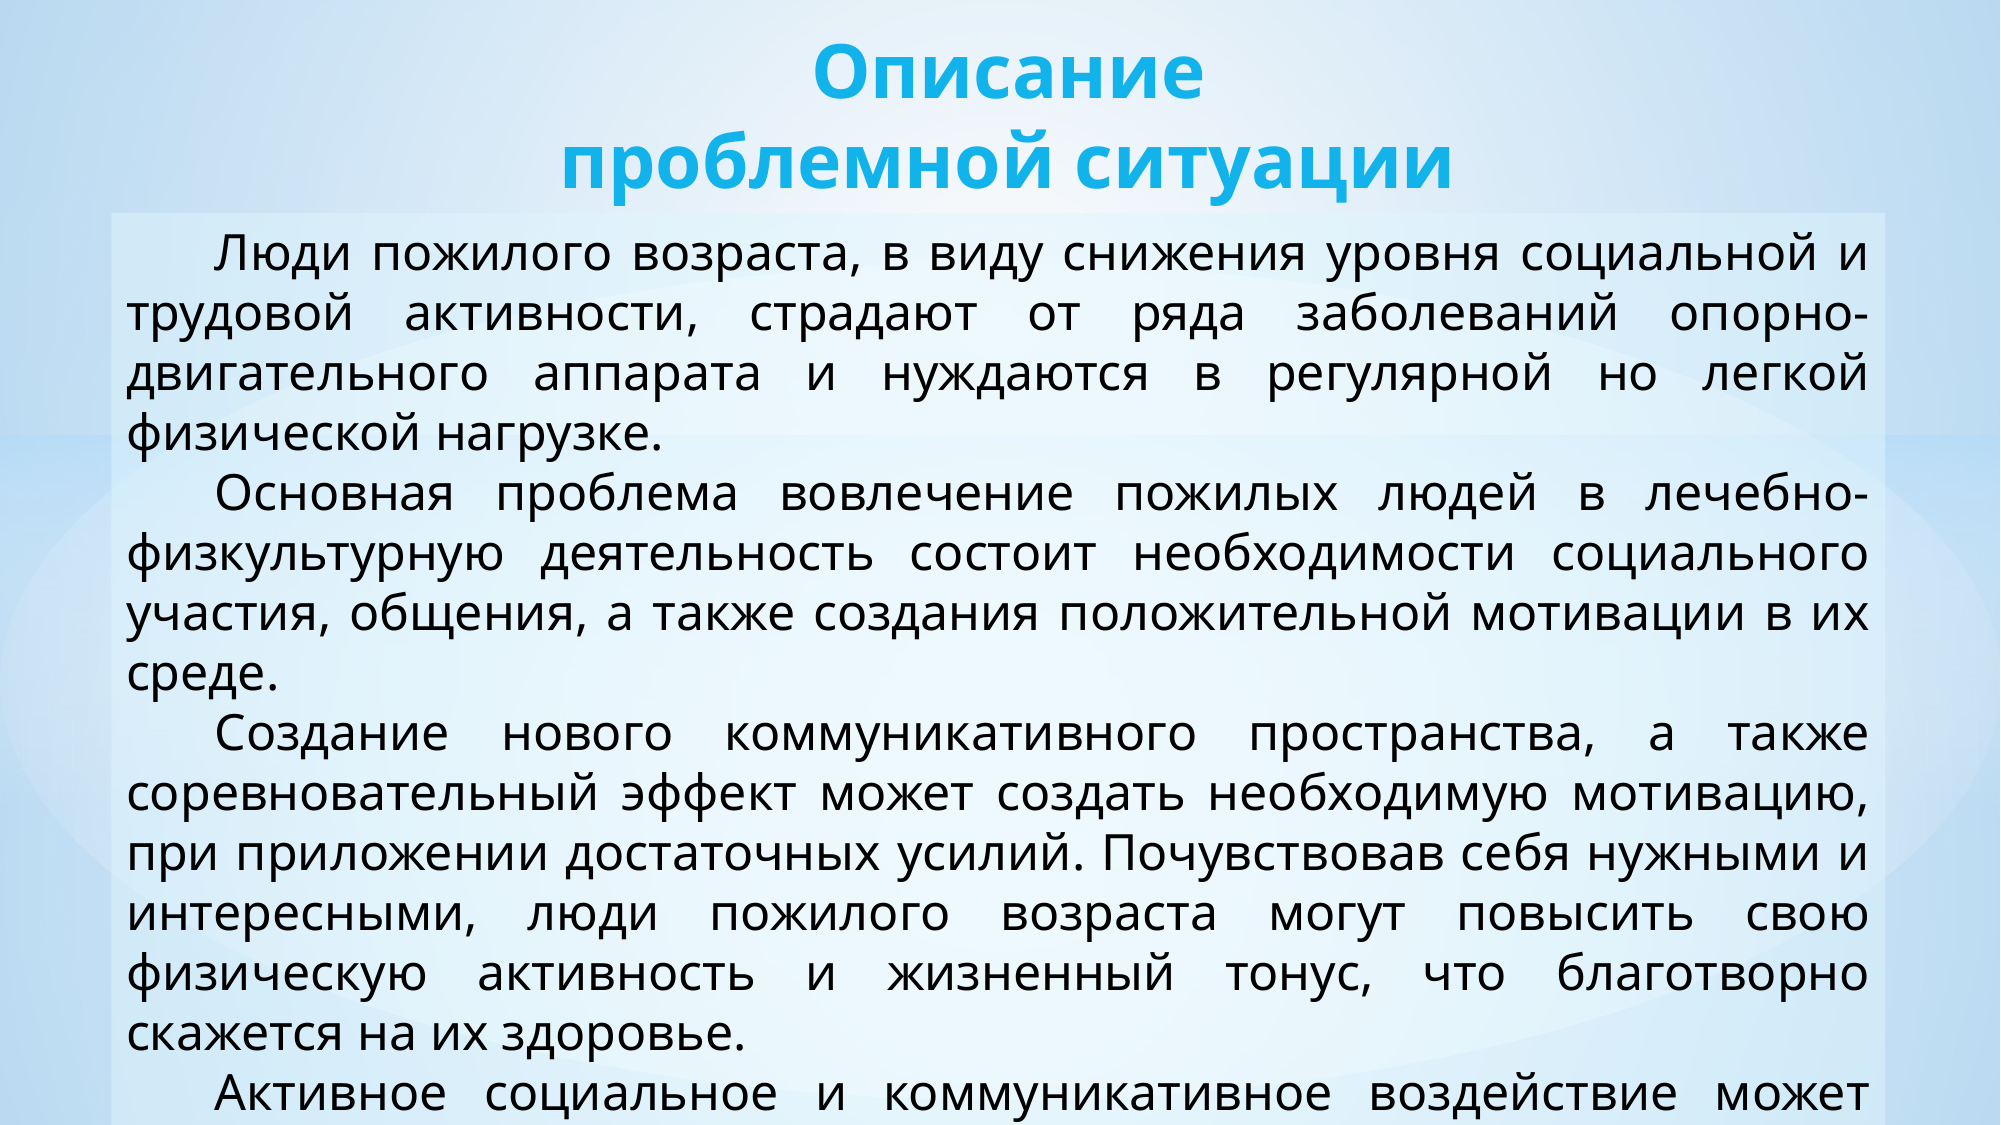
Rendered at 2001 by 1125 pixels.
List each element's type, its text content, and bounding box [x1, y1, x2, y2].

text_box Люди пожилого возраста, в виду снижения уровня социальной и трудовой активности, страдают от ряда заболеваний опорно-двигательного аппарата и нуждаются в регулярной но легкой физической нагрузке. Основная проблема вовлечение пожилых людей в лечебно-физкультурную деятельность состоит необходимости социального участия, общения, а также создания положительной мотивации в их среде. Создание нового коммуникативного пространства, а также соревновательный эффект может создать необходимую мотивацию, при приложении достаточных усилий. Почувствовав себя нужными и интересными, люди пожилого возраста могут повысить свою физическую активность и жизненный тонус, что благотворно скажется на их здоровье. Активное социальное и коммуникативное воздействие может обеспечить волонтерское участие молодежи. [111, 212, 1886, 1125]
text_box Описание проблемной ситуации [544, 16, 1472, 211]
